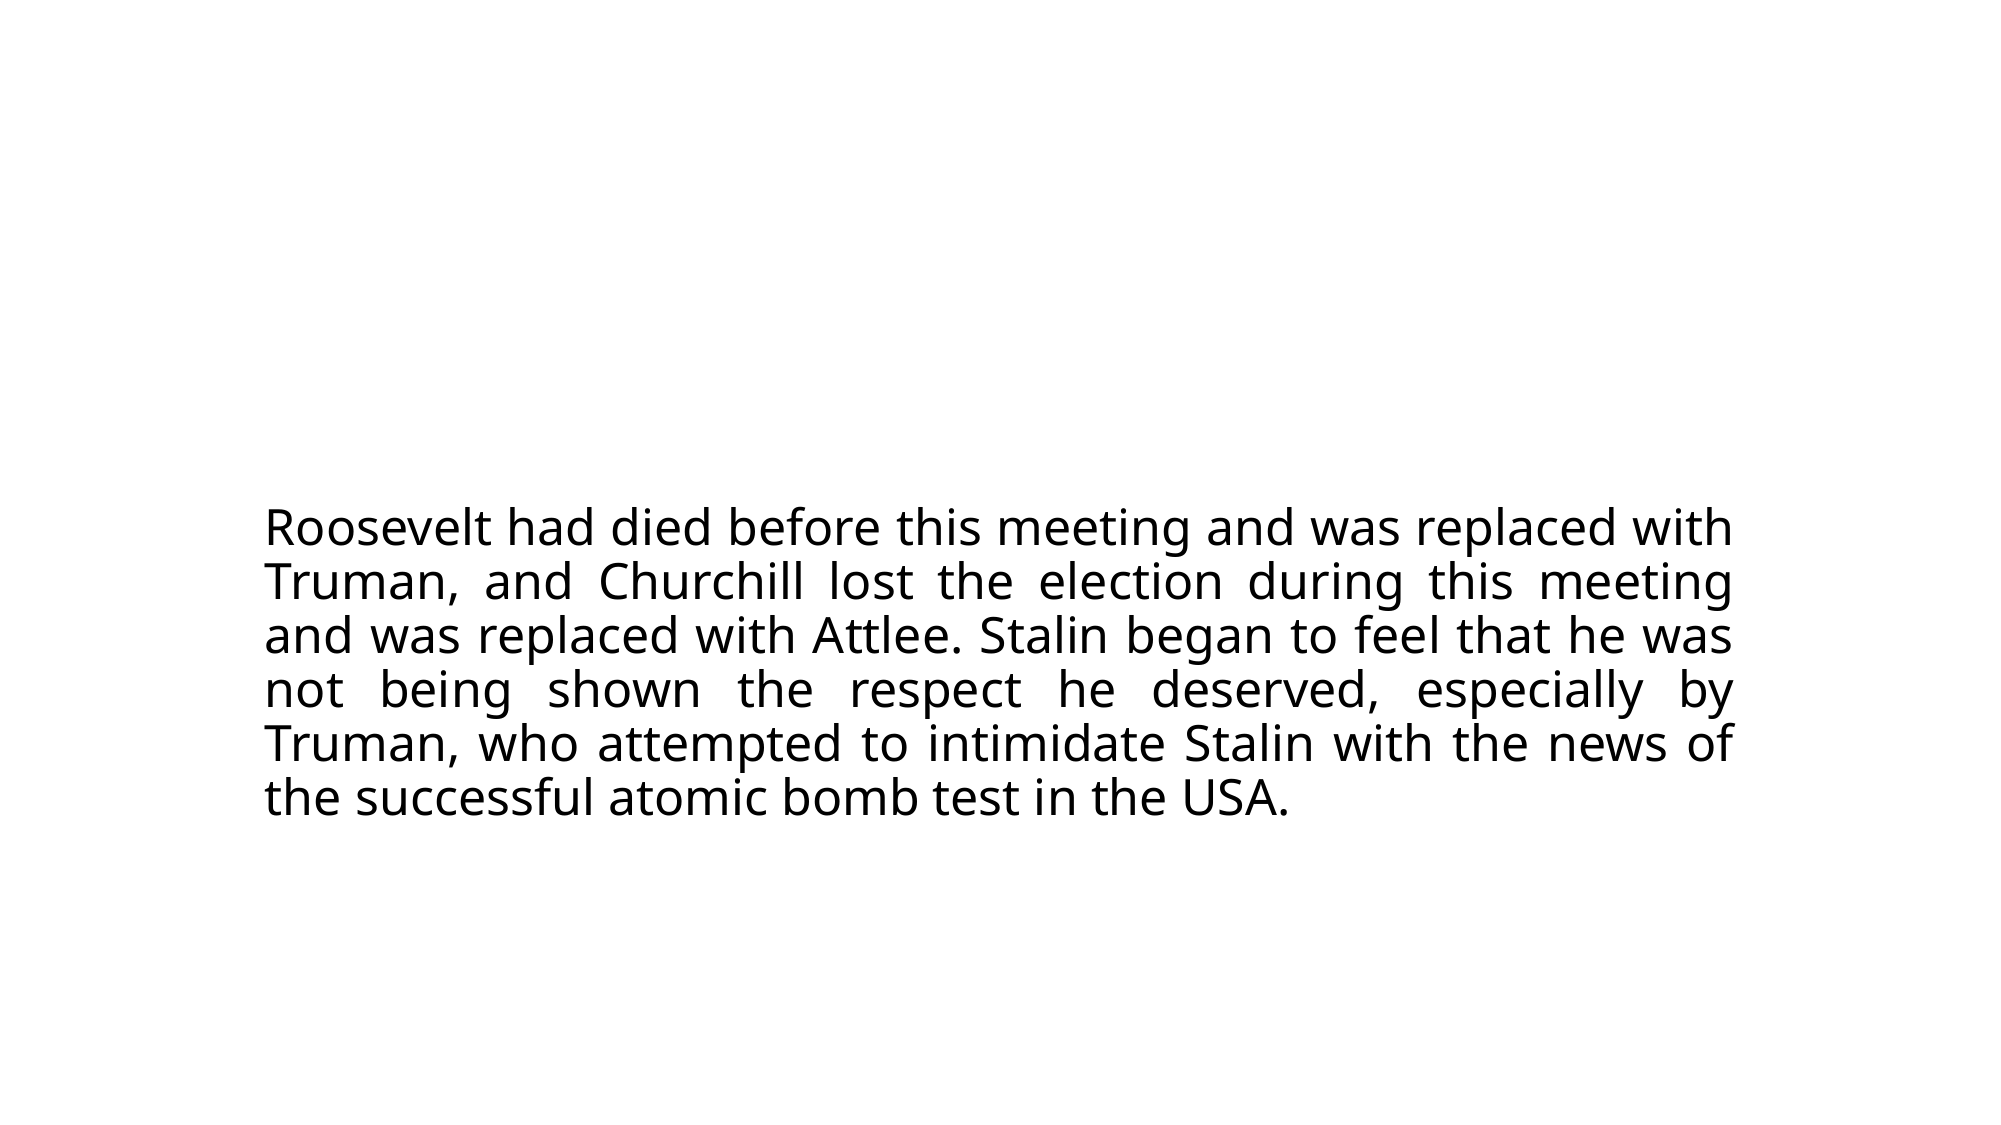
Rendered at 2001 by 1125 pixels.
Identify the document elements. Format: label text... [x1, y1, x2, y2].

subtitle Roosevelt had died before this meeting and was replaced with Truman, and Churchill lost the election during this meeting and was replaced with Attlee. Stalin began to feel that he was not being shown the respect he deserved, especially by Truman, who attempted to intimidate Stalin with the news of the successful atomic bomb test in the USA. [249, 494, 1750, 943]
